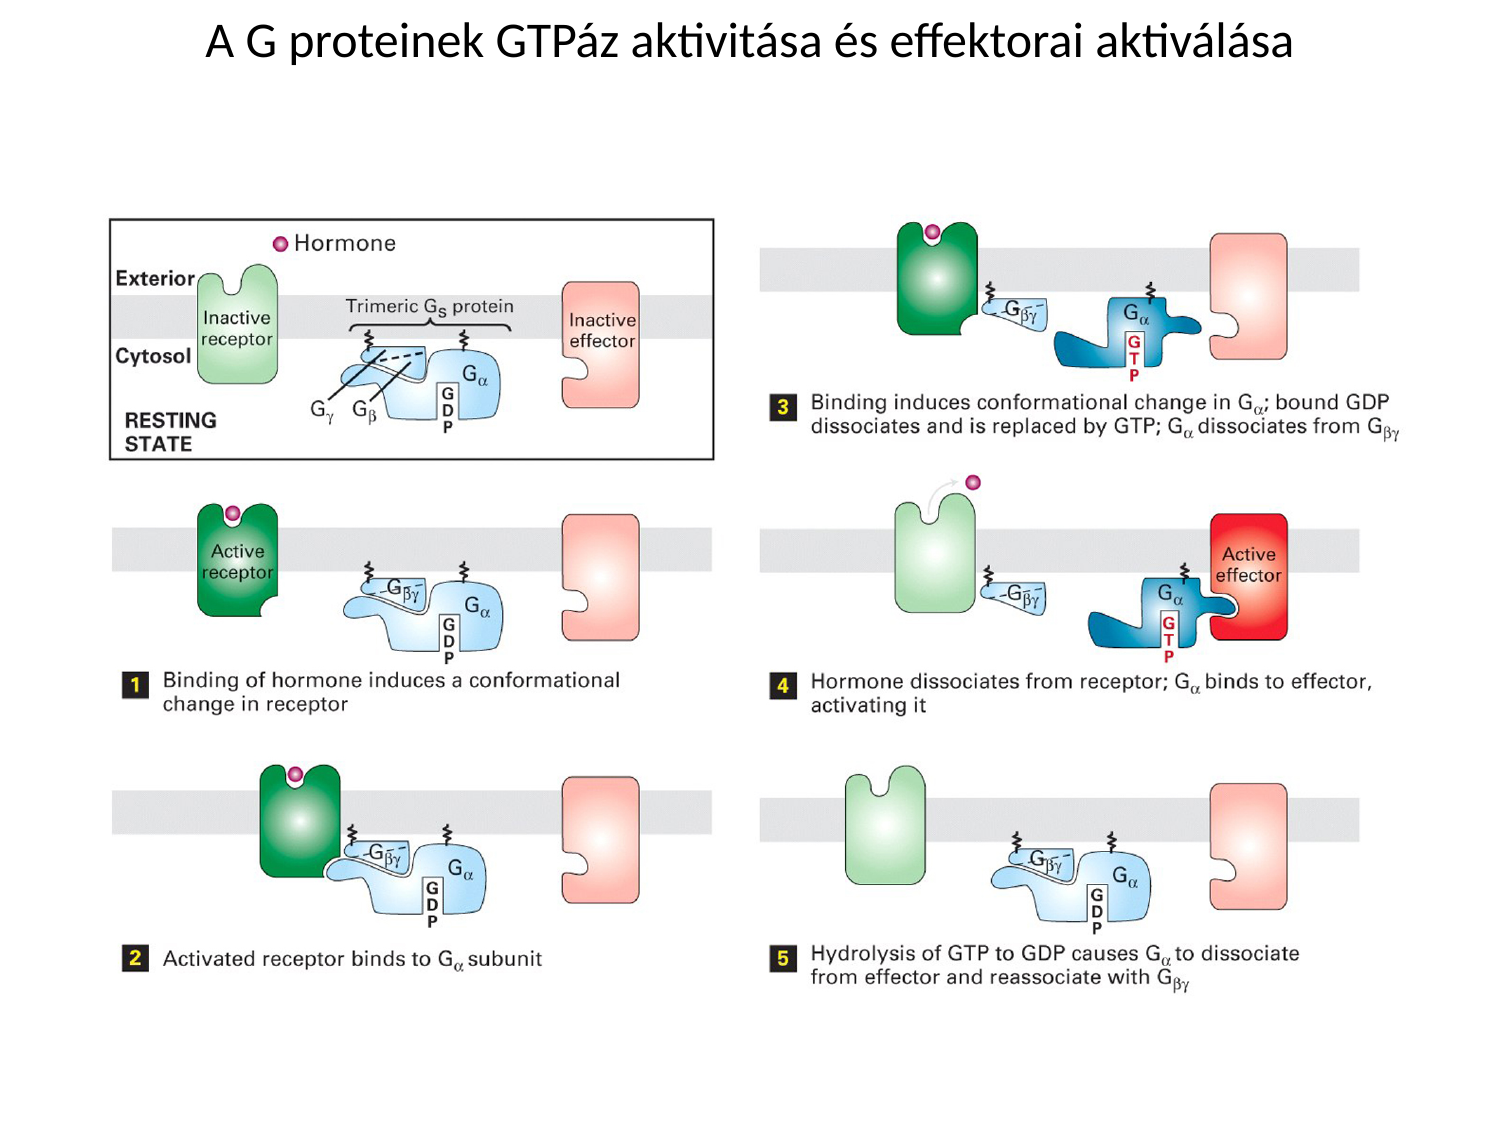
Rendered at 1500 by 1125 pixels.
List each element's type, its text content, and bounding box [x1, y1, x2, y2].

picture [87, 199, 1413, 1010]
text_box A G proteinek GTPáz aktivitása és effektorai aktiválása [0, 0, 1500, 75]
